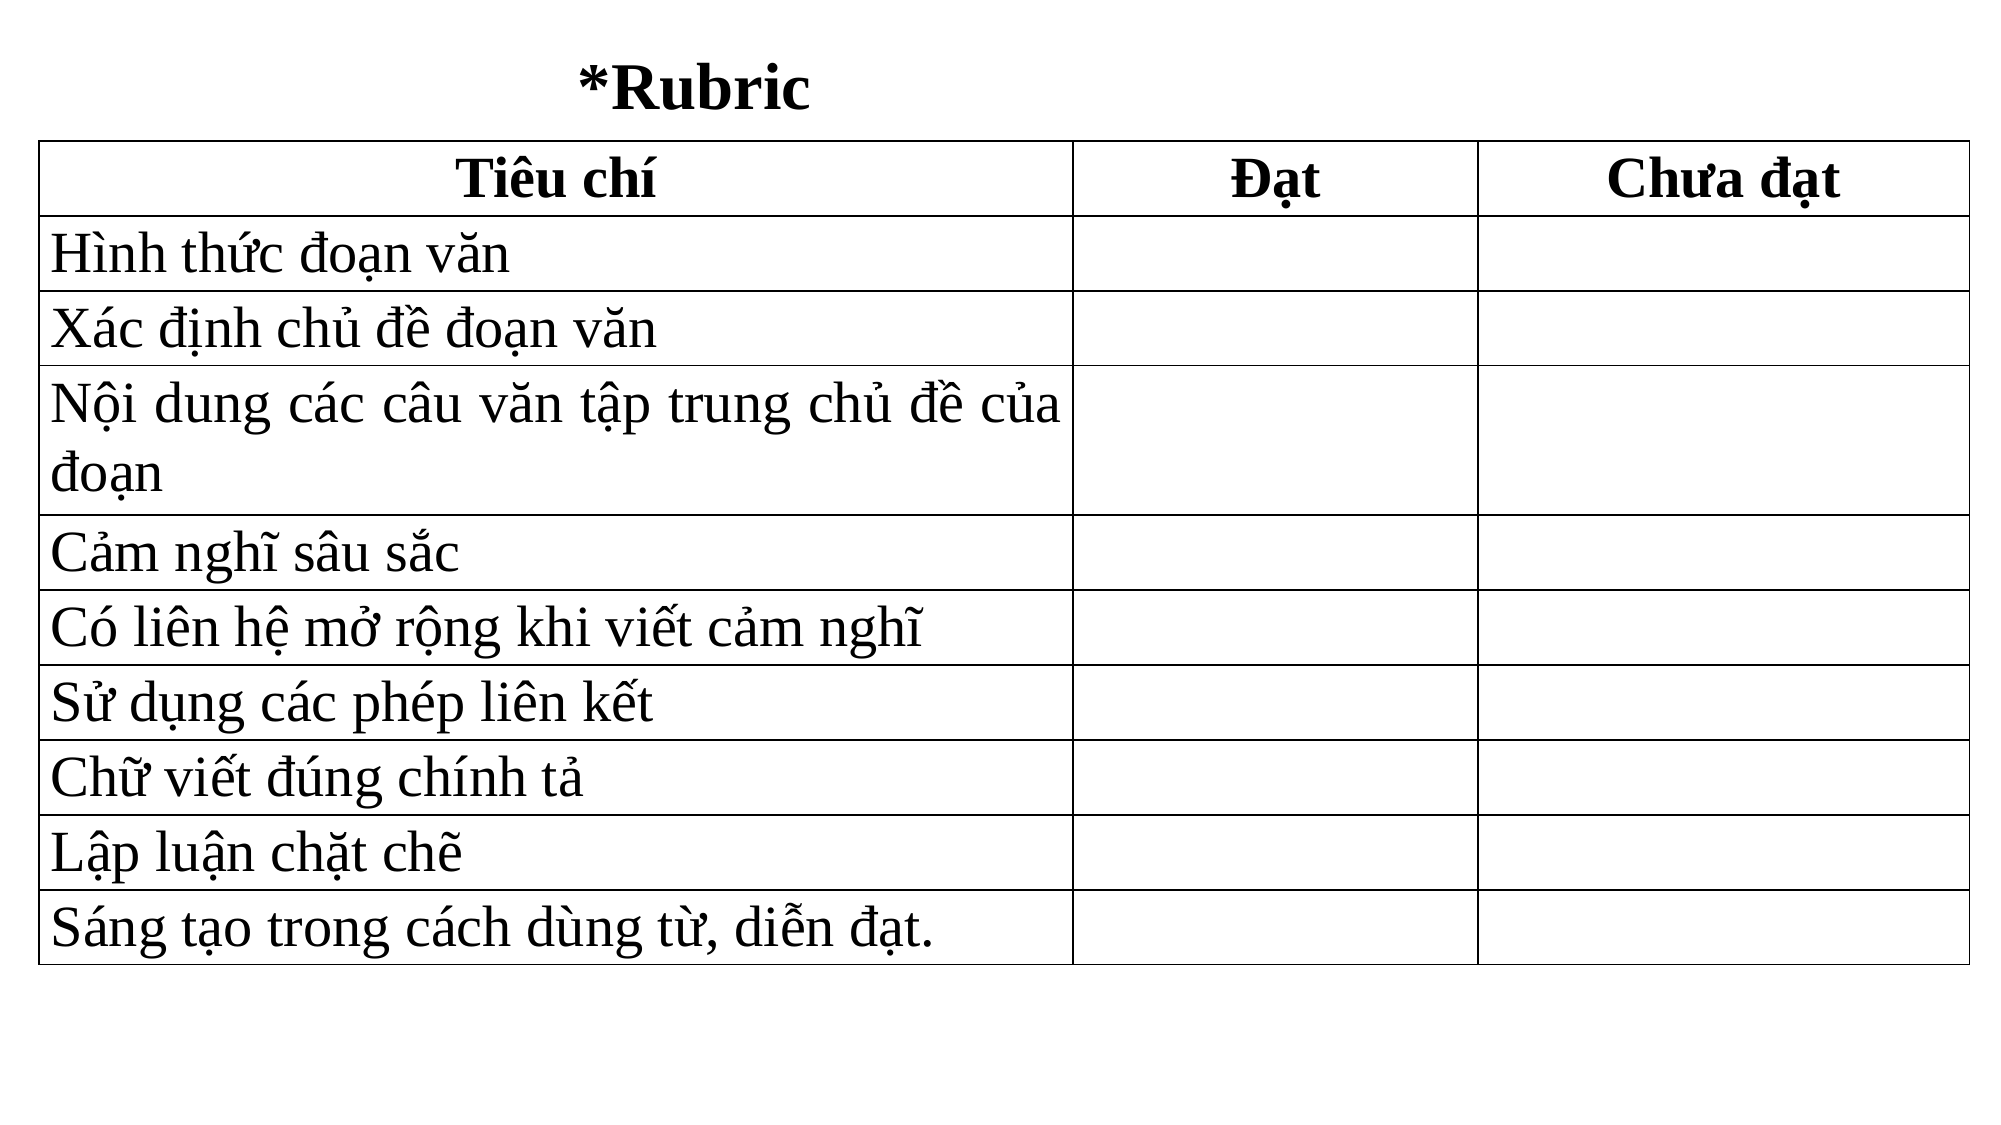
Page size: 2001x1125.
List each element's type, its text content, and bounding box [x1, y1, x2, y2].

table_cell [1479, 891, 1969, 964]
table_cell Có liên hệ mở rộng khi viết cảm nghĩ [40, 591, 1072, 664]
table_cell Chữ viết đúng chính tả [40, 741, 1072, 814]
table_cell Lập luận chặt chẽ [40, 816, 1072, 889]
table_cell [1479, 666, 1969, 739]
table_cell [1479, 816, 1969, 889]
table_cell [1479, 741, 1969, 814]
table_cell [1479, 292, 1969, 365]
table_header Đạt [1074, 142, 1477, 215]
table_cell [1074, 816, 1477, 889]
table_cell [1074, 516, 1477, 589]
table_cell [1074, 292, 1477, 365]
table_cell [1479, 591, 1969, 664]
table_cell Nội dung các câu văn tập trung chủ đề của đoạn [40, 366, 1072, 514]
table_cell [1074, 741, 1477, 814]
table_cell [1074, 666, 1477, 739]
table_cell [1074, 891, 1477, 964]
text_box *Rubric [563, 29, 1055, 130]
table_cell Cảm nghĩ sâu sắc [40, 516, 1072, 589]
table_cell [1074, 366, 1477, 514]
table_cell [1074, 591, 1477, 664]
table_header Chưa đạt [1479, 142, 1969, 215]
table_cell [1479, 217, 1969, 290]
table_cell Hình thức đoạn văn [40, 217, 1072, 290]
table_header Tiêu chí [40, 142, 1072, 215]
table_cell [1479, 516, 1969, 589]
table_cell Xác định chủ đề đoạn văn [40, 292, 1072, 365]
table_cell Sử dụng các phép liên kết [40, 666, 1072, 739]
table_cell [1479, 366, 1969, 514]
table_cell [1074, 217, 1477, 290]
table_cell Sáng tạo trong cách dùng từ, diễn đạt. [40, 891, 1072, 964]
